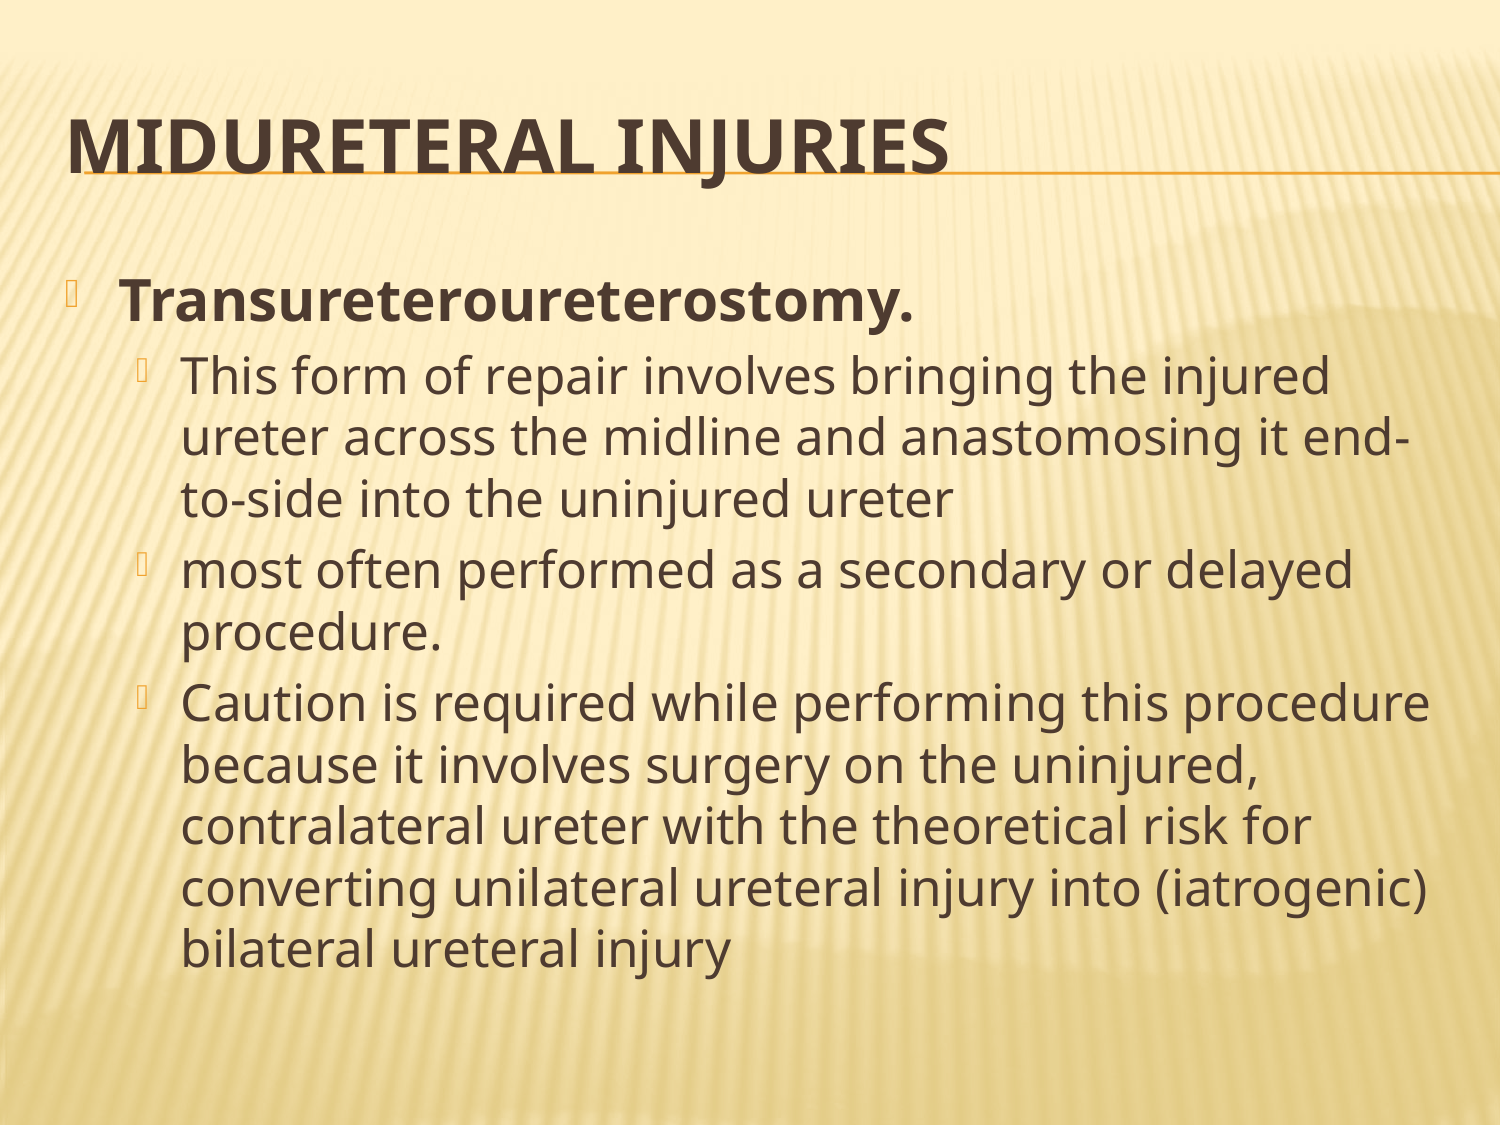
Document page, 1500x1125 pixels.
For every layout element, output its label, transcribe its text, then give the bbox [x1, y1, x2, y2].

list Transureteroureterostomy. This form of repair involves bringing the injured ureter across the midline and anastomosing it end-to-side into the uninjured ureter most often performed as a secondary or delayed procedure. Caution is required while performing this procedure because it involves surgery on the uninjured, contralateral ureter with the theoretical risk for converting unilateral ureteral injury into (iatrogenic) bilateral ureteral injury [50, 254, 1475, 998]
title Midureteral Injuries [50, 75, 1475, 213]
